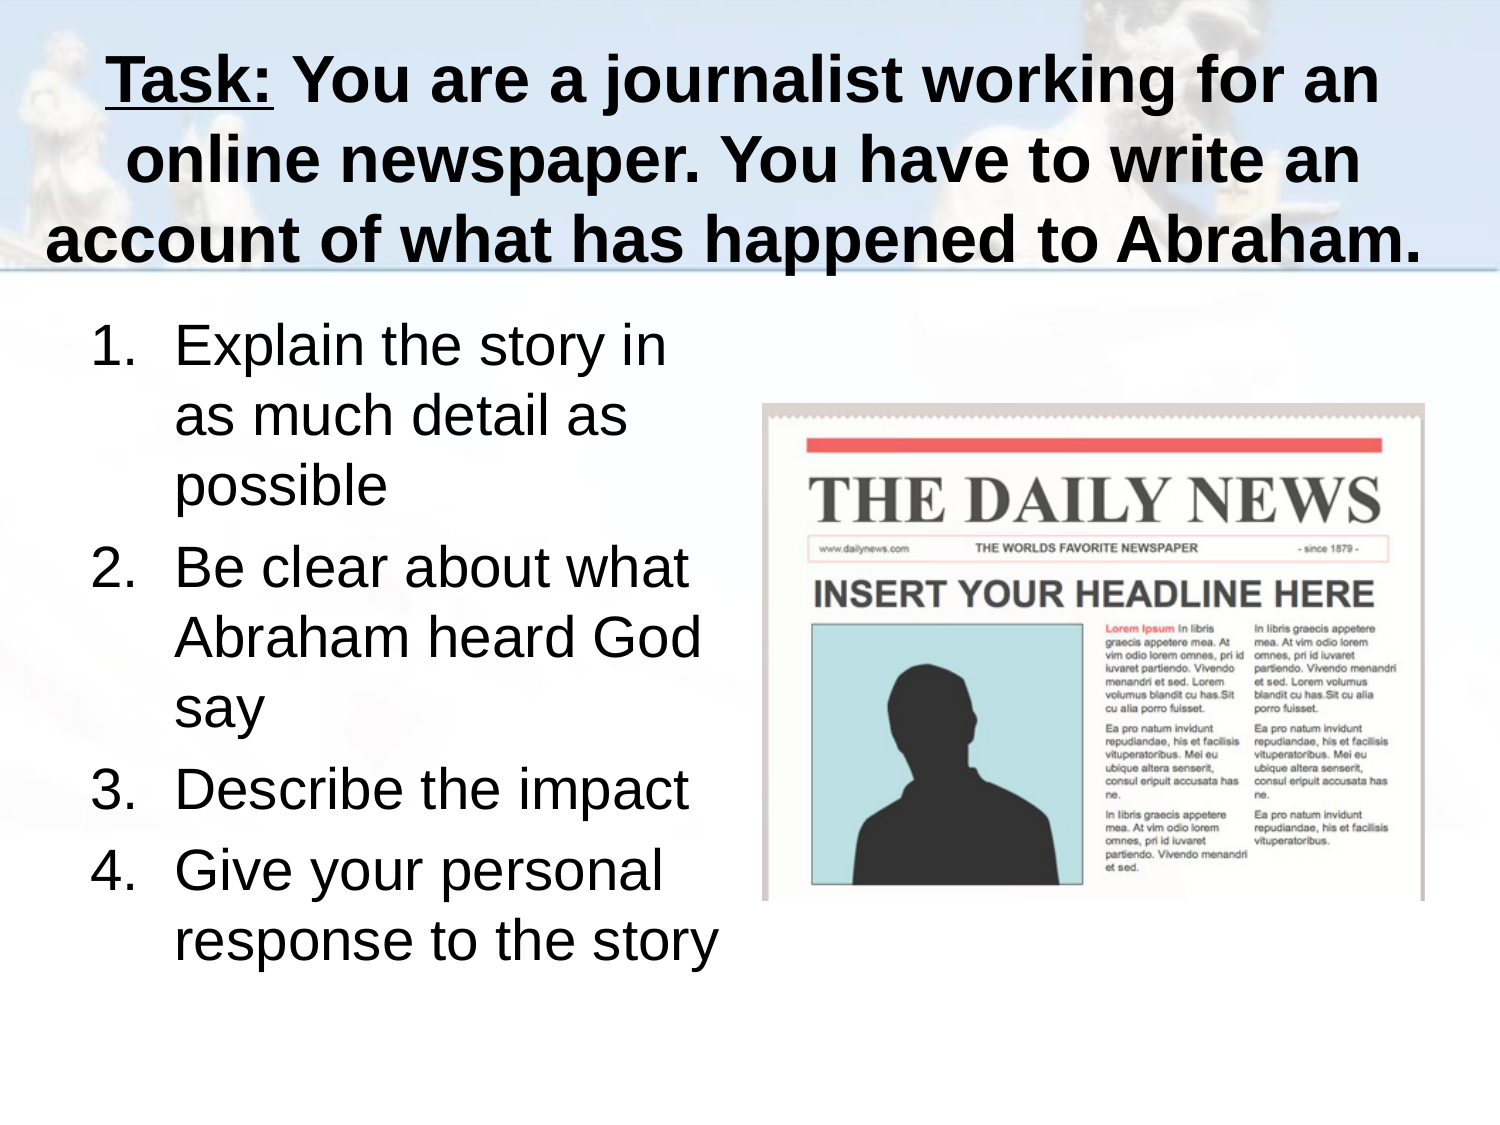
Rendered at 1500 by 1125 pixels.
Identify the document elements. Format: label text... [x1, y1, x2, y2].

list Explain the story in as much detail as possible Be clear about what Abraham heard God say Describe the impact Give your personal response to the story [74, 299, 738, 1006]
picture [0, 0, 1500, 1125]
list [762, 403, 1426, 901]
title Task: You are a journalist working for an online newspaper. You have to write an account of what has happened to Abraham. [29, 62, 1460, 251]
